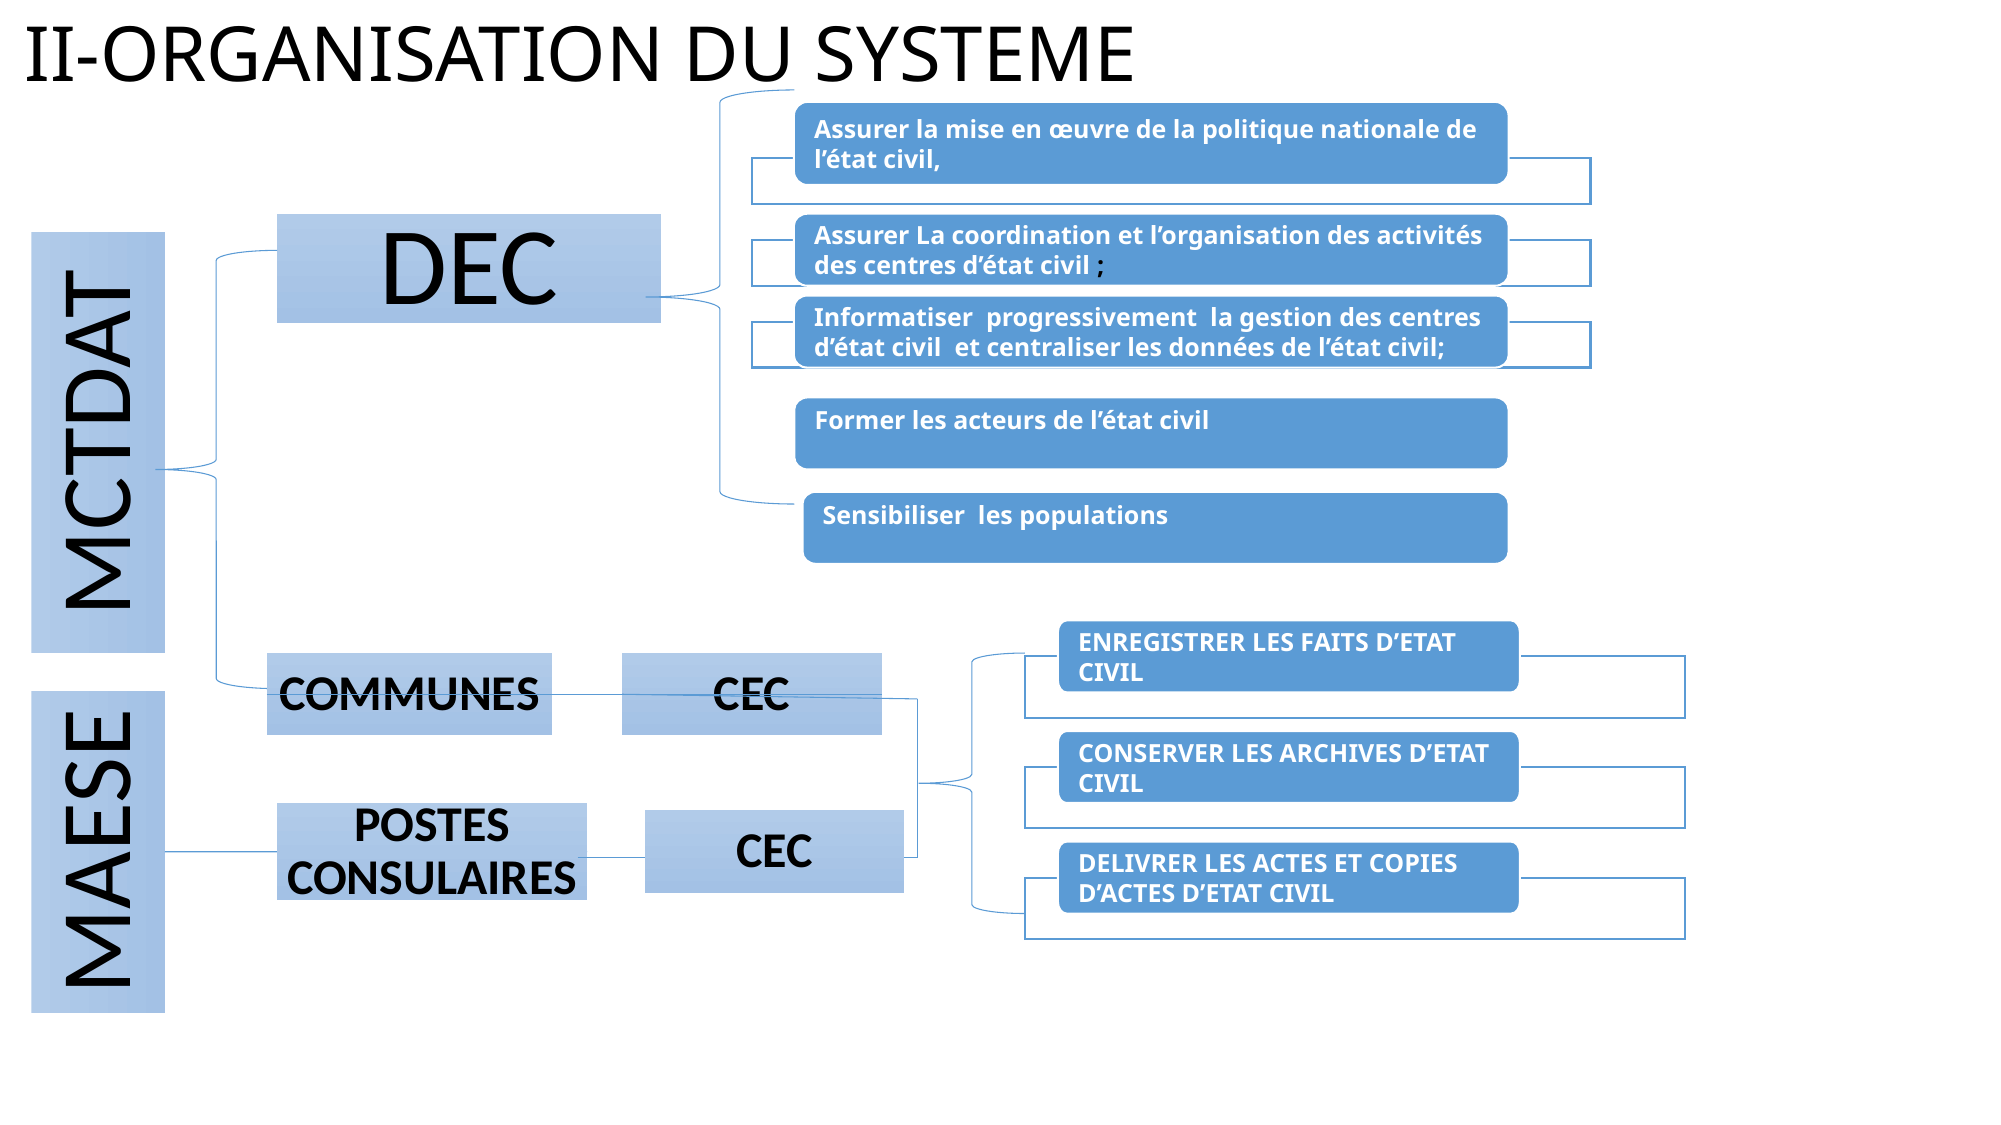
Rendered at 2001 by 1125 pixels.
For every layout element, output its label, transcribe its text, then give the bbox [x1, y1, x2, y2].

title II-ORGANISATION DU SYSTEME [0, 0, 1201, 114]
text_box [1024, 620, 1686, 940]
text_box CEC [644, 810, 905, 893]
text_box [918, 652, 1024, 915]
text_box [31, 213, 882, 736]
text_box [881, 694, 918, 699]
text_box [751, 101, 1591, 564]
text_box POSTES CONSULAIRES [277, 803, 588, 901]
text_box MAESE [31, 736, 165, 1013]
text_box [719, 89, 795, 213]
